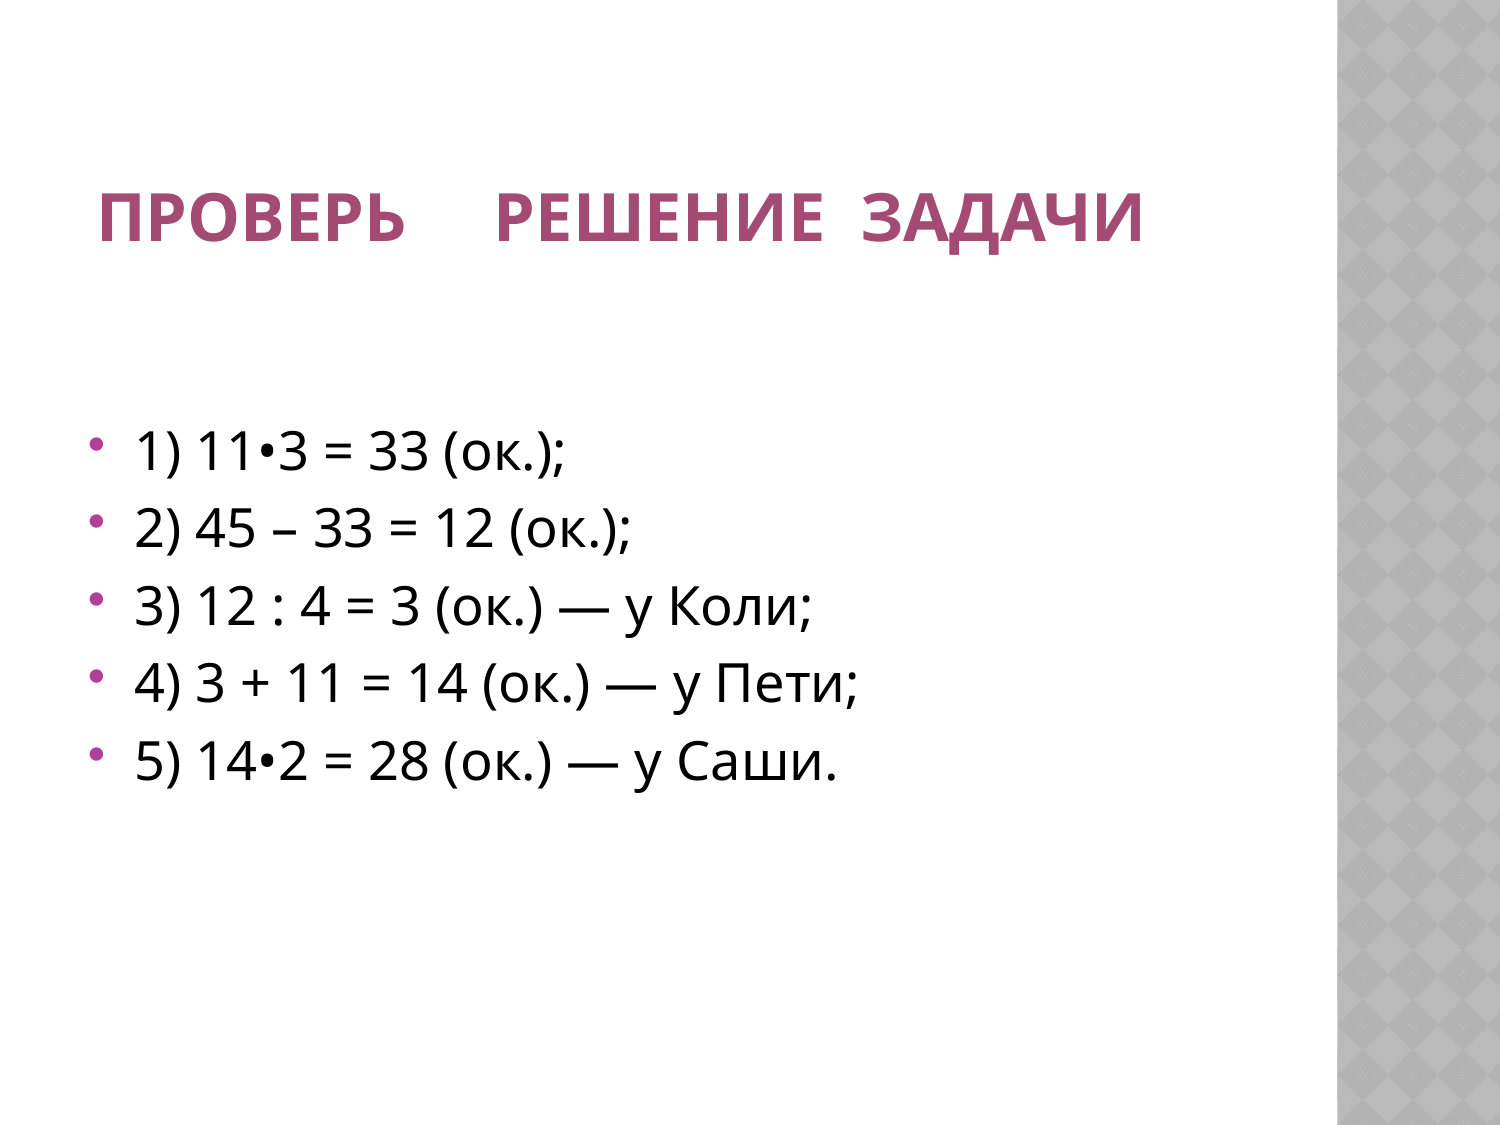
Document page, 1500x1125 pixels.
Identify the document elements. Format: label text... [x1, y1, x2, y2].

list 1) 11•3 = 33 (ок.); 2) 45 – 33 = 12 (ок.); 3) 12 : 4 = 3 (ок.) — у Коли; 4) 3 + 11 = 14 (ок.) — у Пети; 5) 14•2 = 28 (ок.) — у Саши. [75, 408, 1263, 1059]
title проверь Решение задачи [88, 90, 1439, 256]
